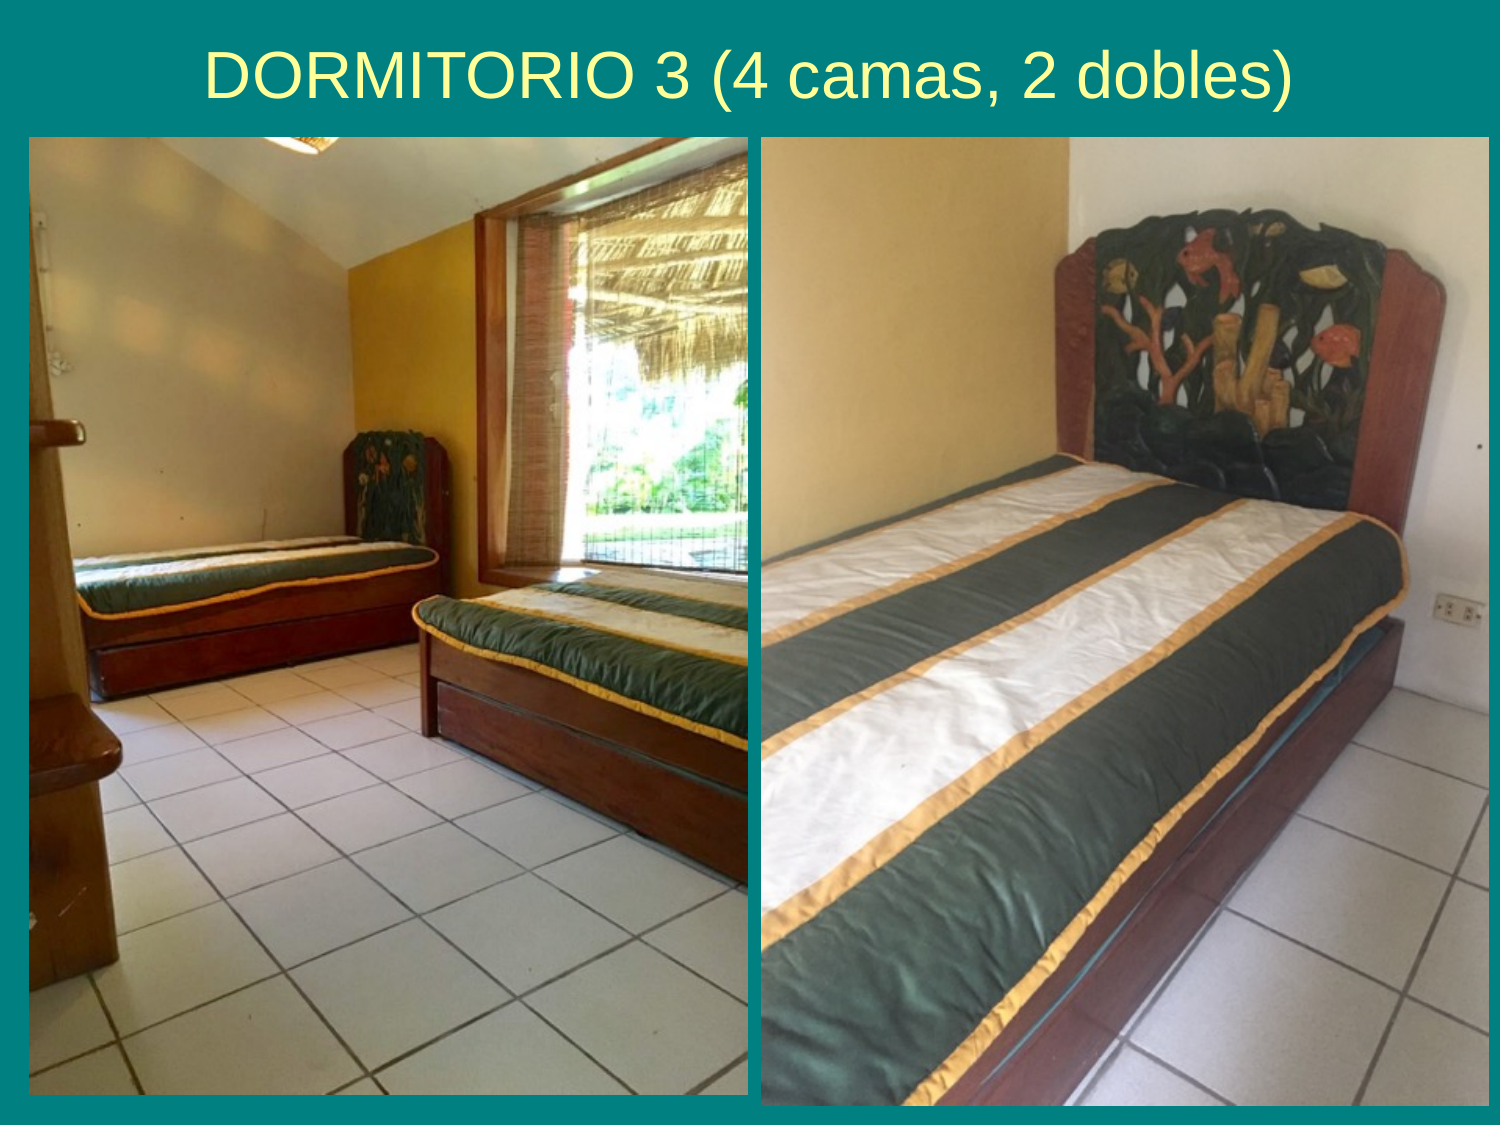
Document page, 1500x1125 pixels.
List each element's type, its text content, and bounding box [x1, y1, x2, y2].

picture [29, 137, 748, 1095]
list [761, 137, 1489, 1106]
title DORMITORIO 3 (4 camas, 2 dobles) [74, 6, 1426, 138]
